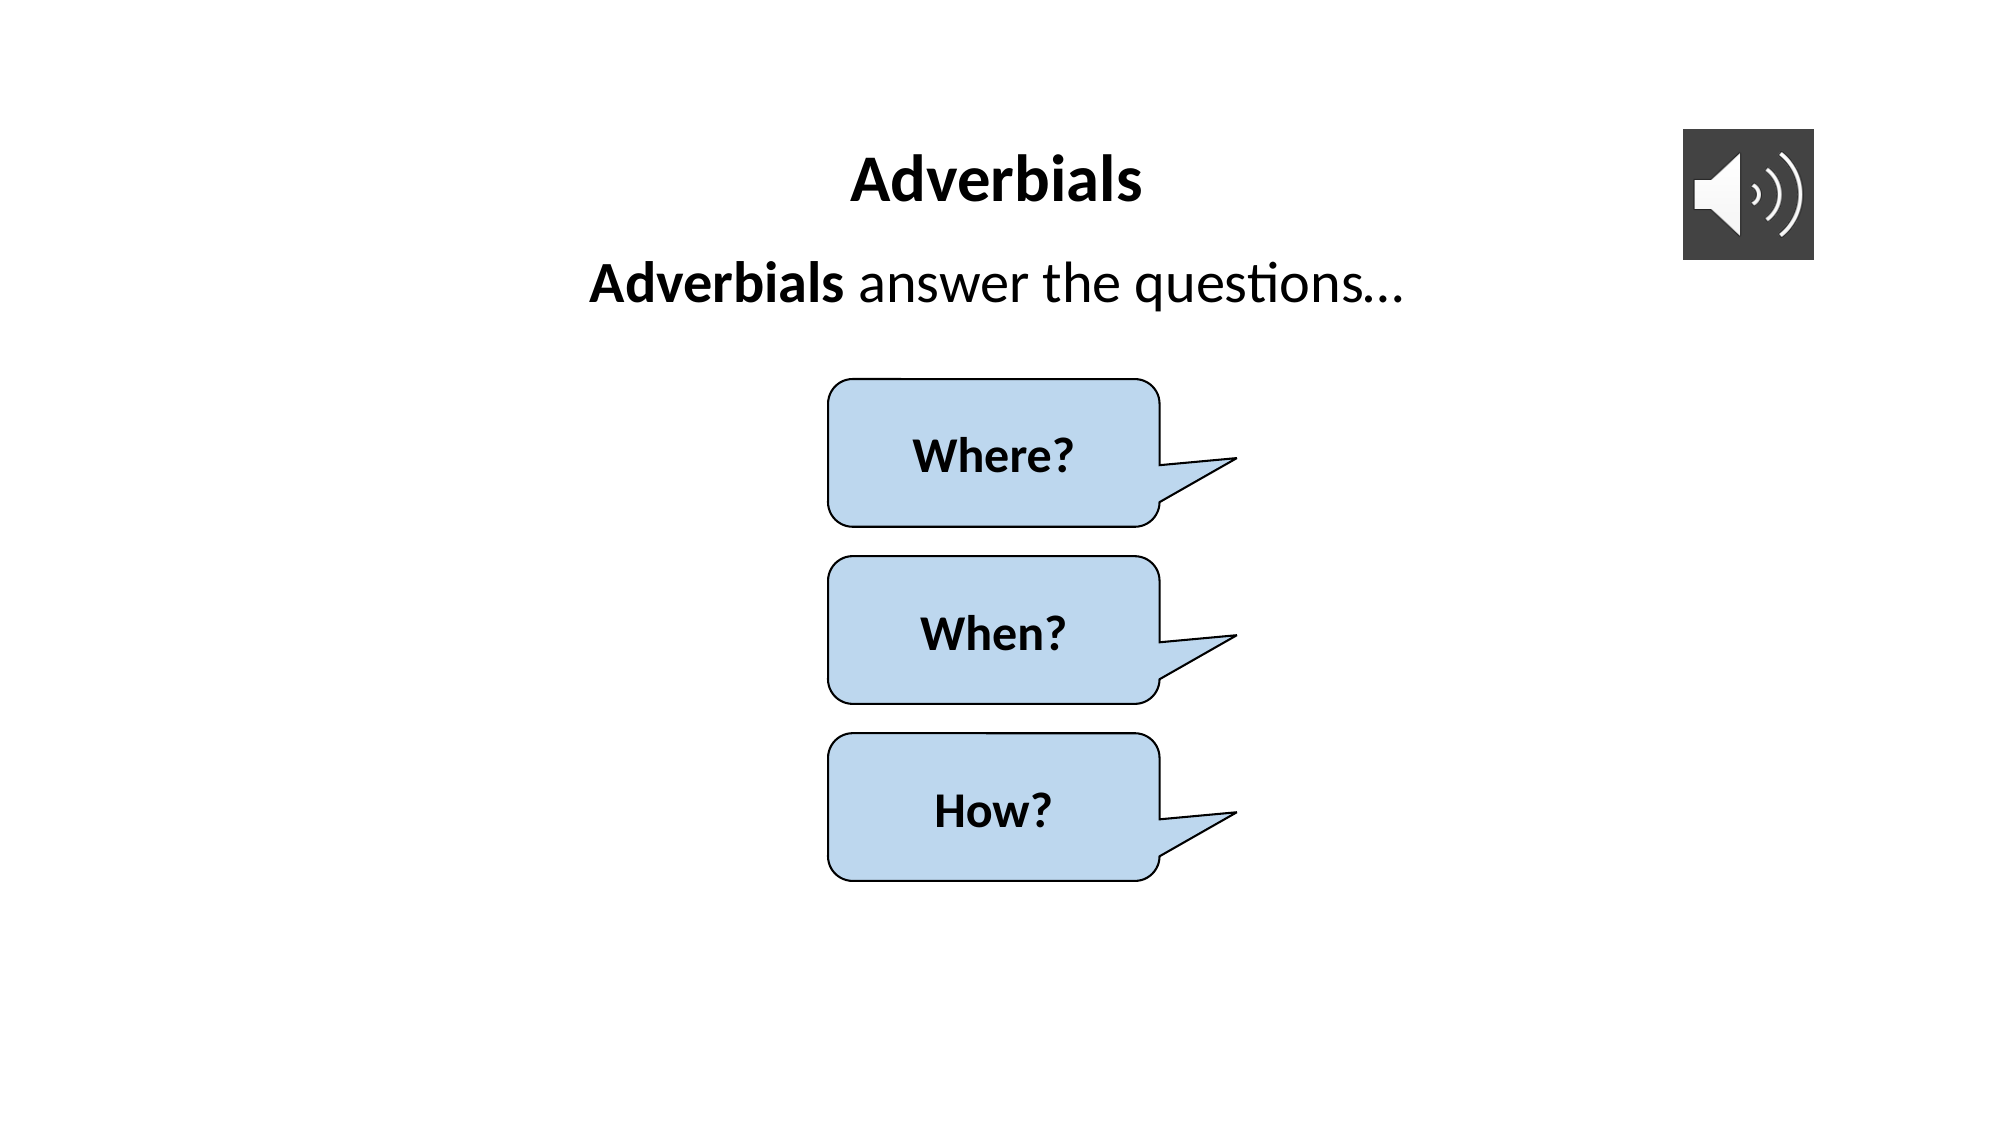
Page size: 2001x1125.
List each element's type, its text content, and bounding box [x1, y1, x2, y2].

text_box When? [826, 555, 1238, 705]
text_box Adverbials answer the questions… [129, 236, 1865, 322]
text_box Where? [826, 377, 1238, 528]
text_box Adverbials [835, 127, 1159, 223]
picture [1681, 127, 1815, 262]
text_box How? [826, 732, 1238, 882]
